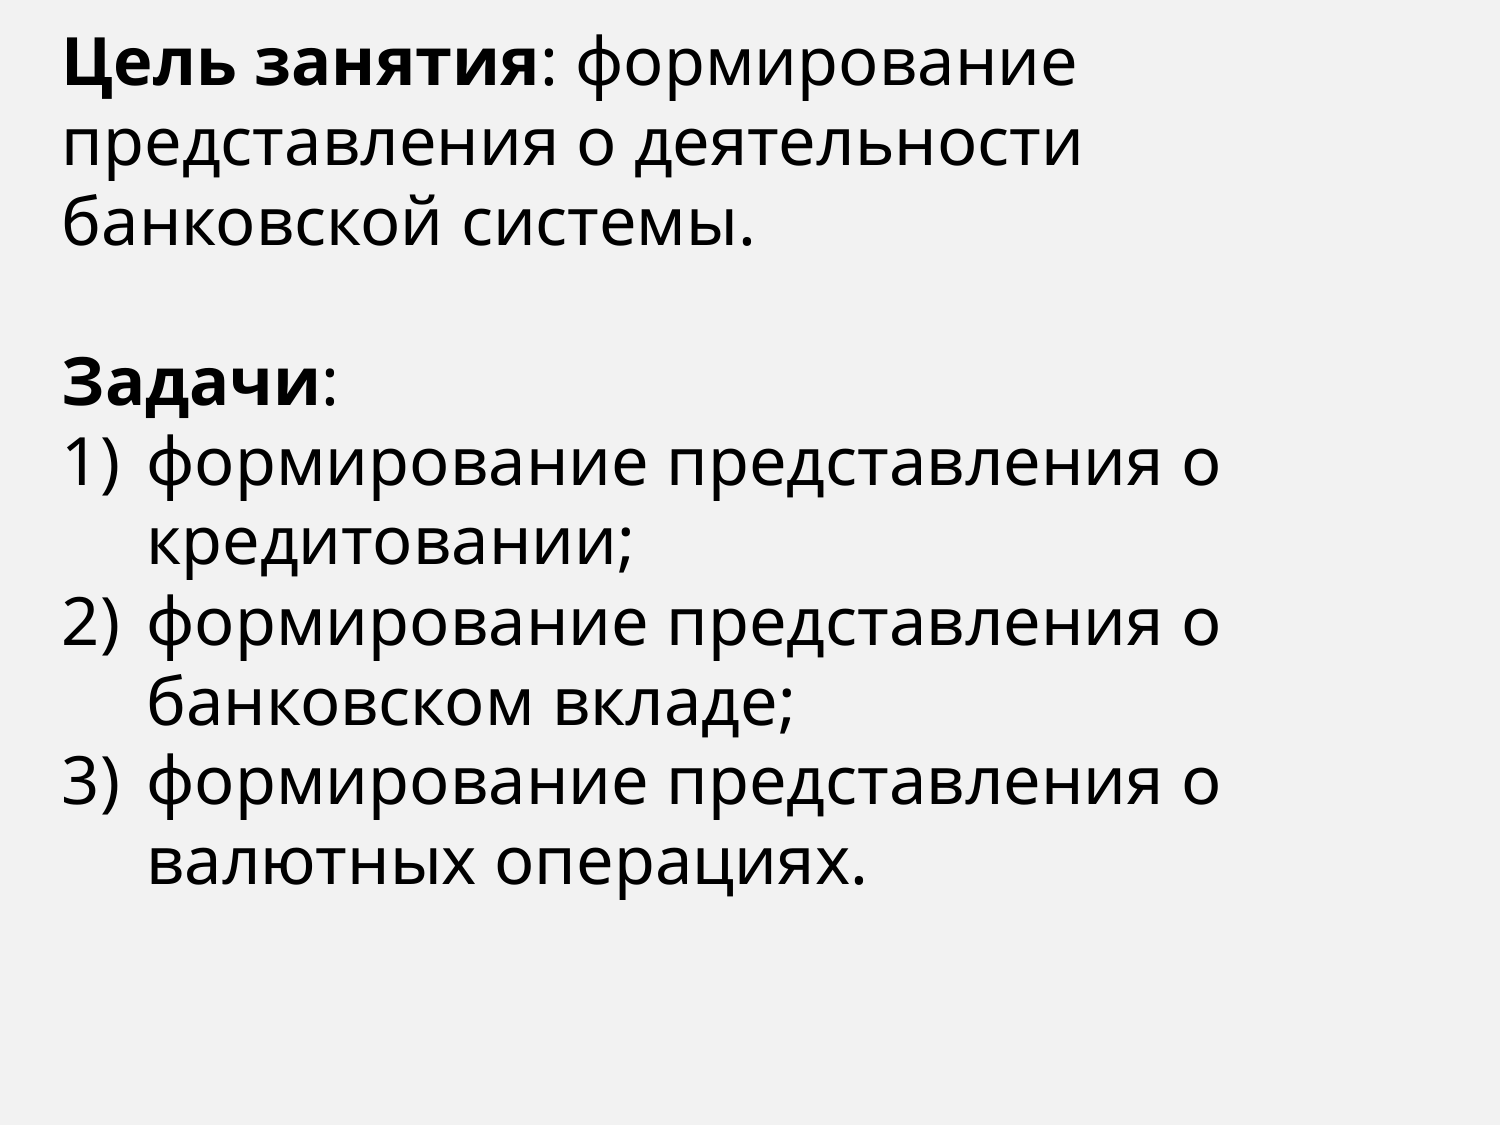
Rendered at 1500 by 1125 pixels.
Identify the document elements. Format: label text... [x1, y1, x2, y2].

text_box Цель занятия: формирование представления о деятельности банковской системы. Задачи: формирование представления о кредитовании; формирование представления о банковском вкладе; формирование представления о валютных операциях. [46, 11, 1442, 906]
